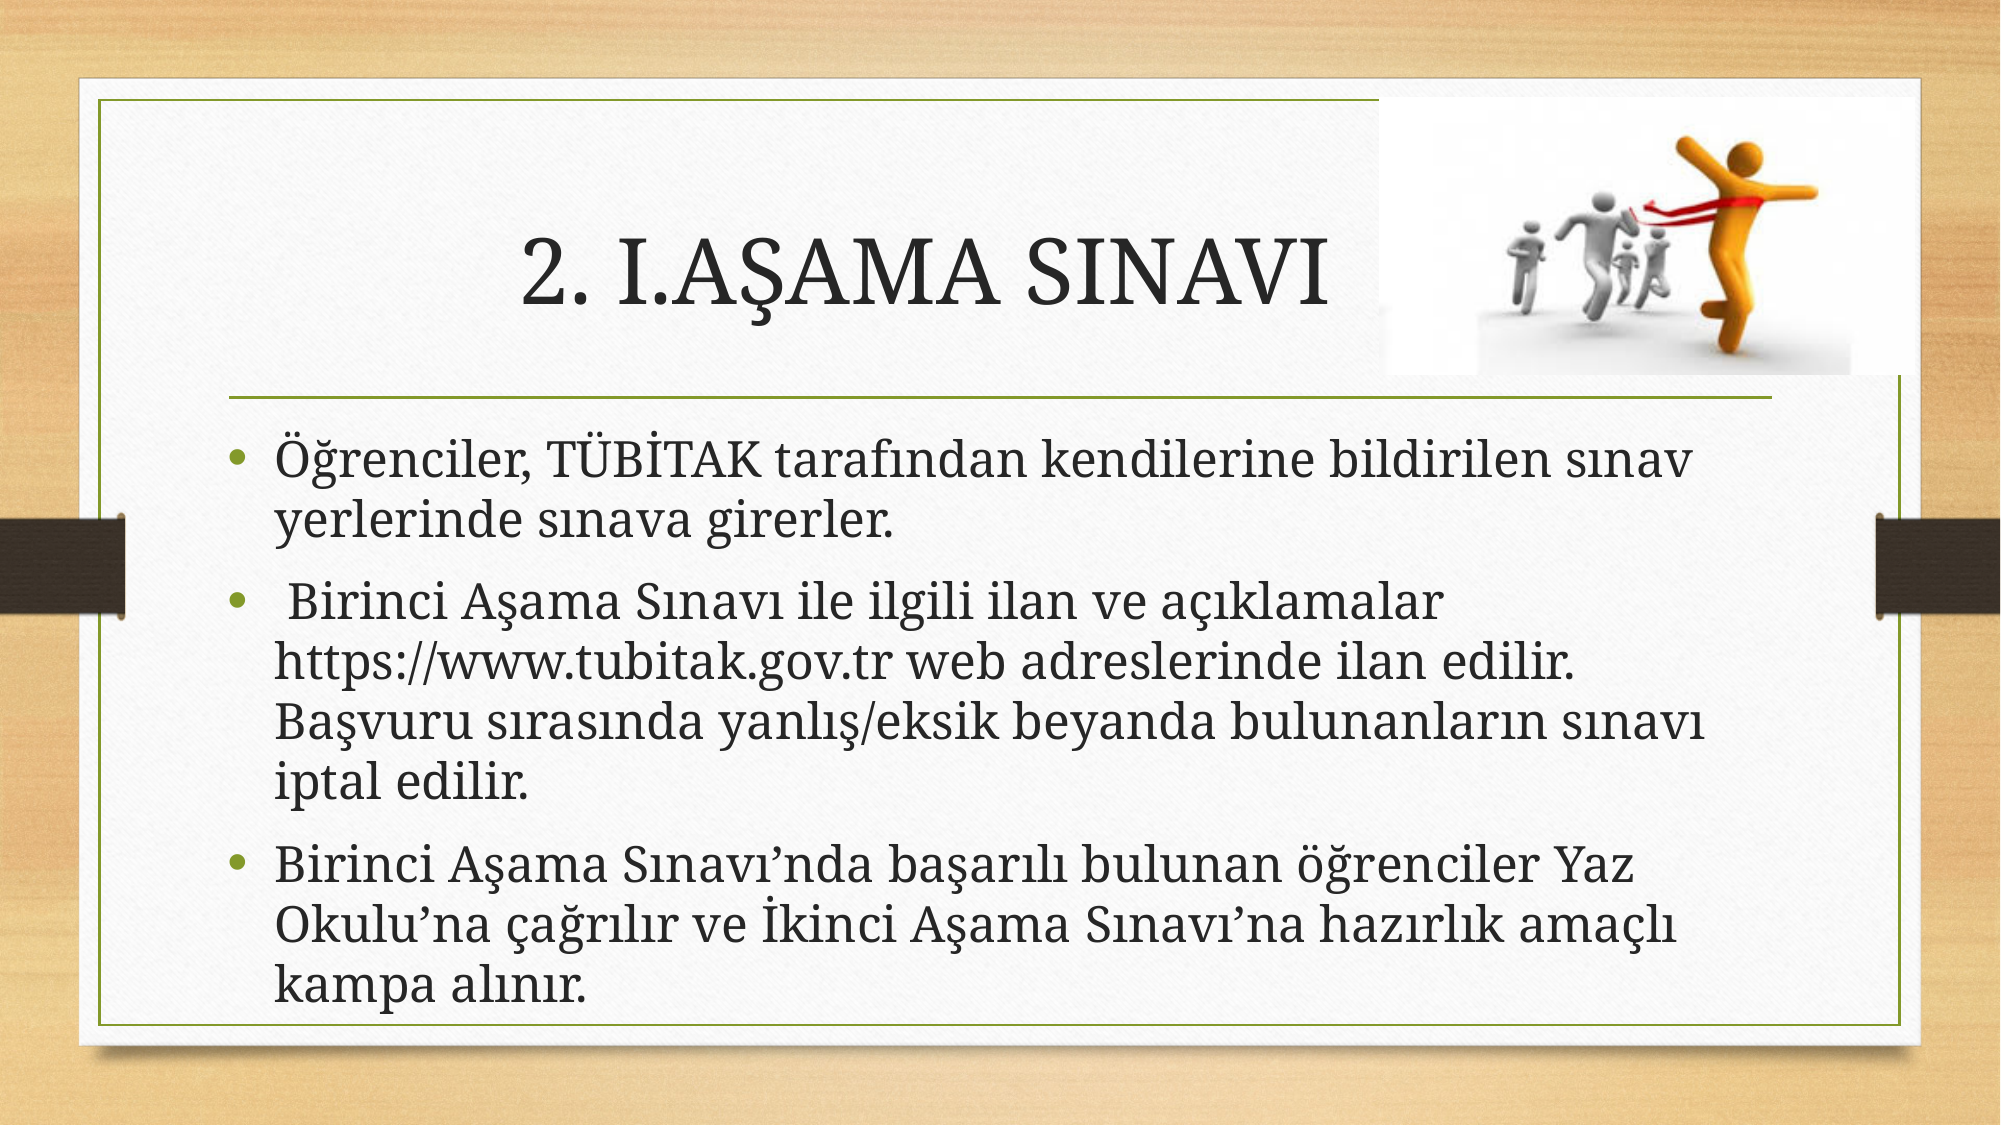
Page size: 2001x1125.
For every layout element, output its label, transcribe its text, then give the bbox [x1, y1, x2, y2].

list Öğrenciler, TÜBİTAK tarafından kendilerine bildirilen sınav yerlerinde sınava girerler. Birinci Aşama Sınavı ile ilgili ilan ve açıklamalar https://www.tubitak.gov.tr web adreslerinde ilan edilir. Başvuru sırasında yanlış/eksik beyanda bulunanların sınavı iptal edilir. Birinci Aşama Sınavı’nda başarılı bulunan öğrenciler Yaz Okulu’na çağrılır ve İkinci Aşama Sınavı’na hazırlık amaçlı kampa alınır. [212, 419, 1788, 964]
picture [0, 0, 2001, 1125]
title 2. I.AŞAMA SINAVI [137, 161, 1379, 375]
